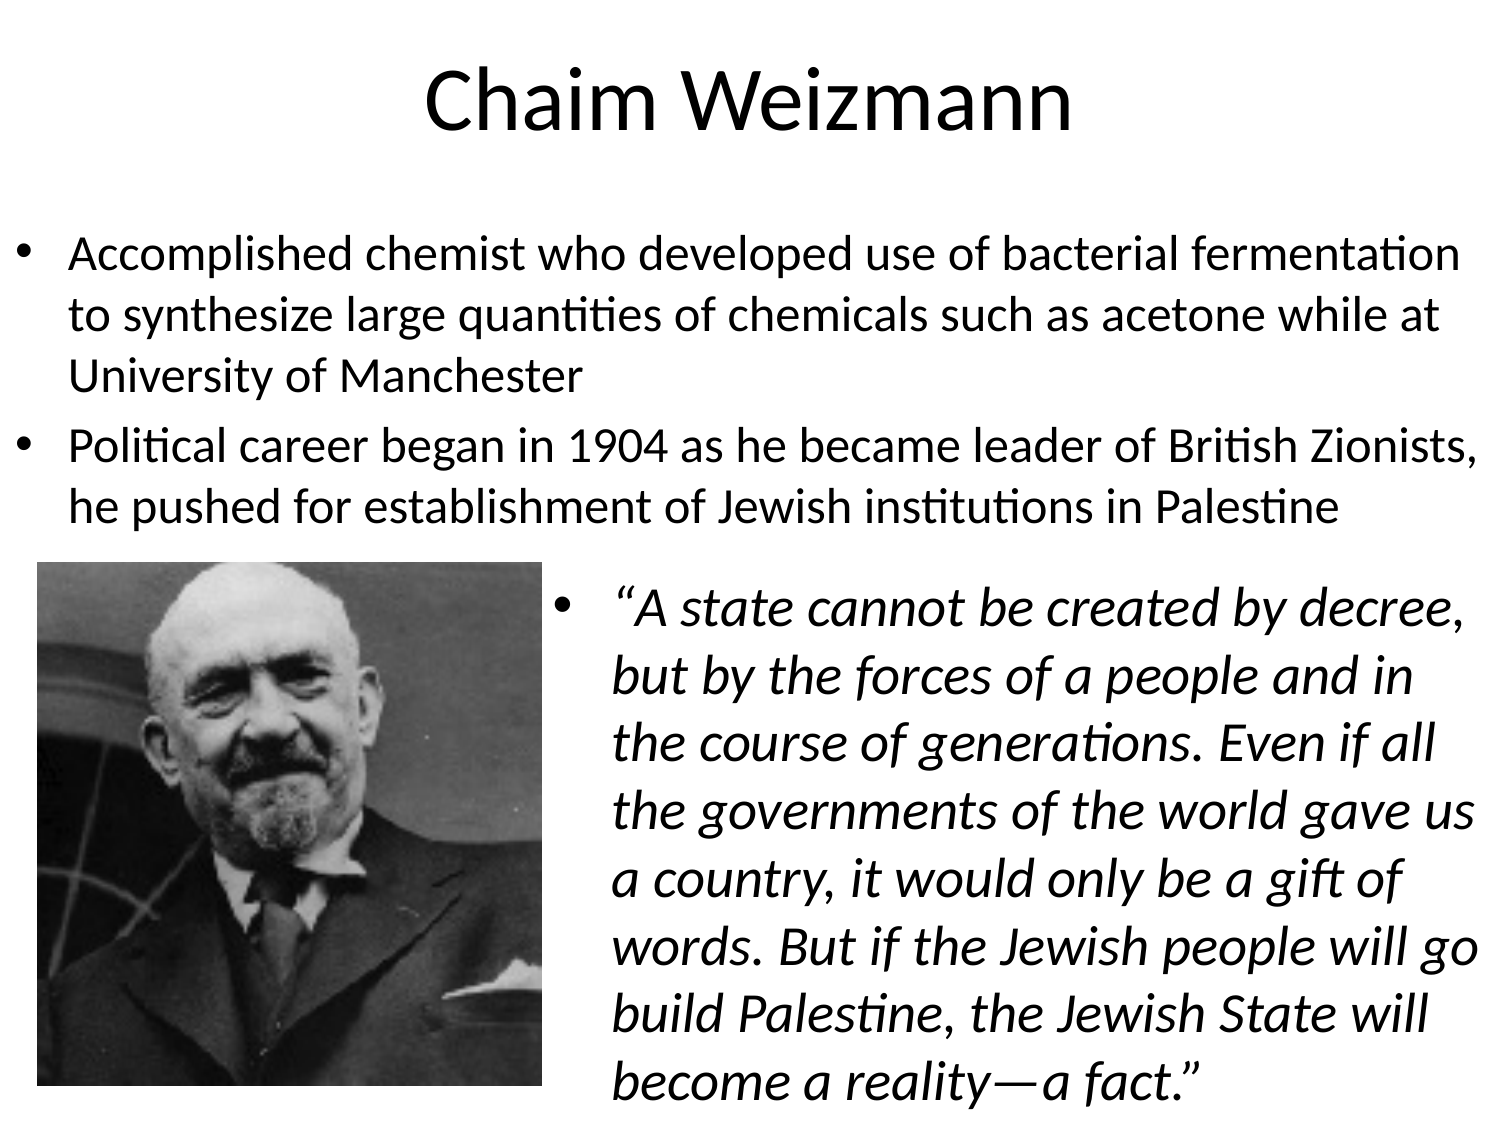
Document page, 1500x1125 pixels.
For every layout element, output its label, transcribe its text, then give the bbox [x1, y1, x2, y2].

list Accomplished chemist who developed use of bacterial fermentation to synthesize large quantities of chemicals such as acetone while at University of Manchester Political career began in 1904 as he became leader of British Zionists, he pushed for establishment of Jewish institutions in Palestine [0, 212, 1500, 588]
list “A state cannot be created by decree, but by the forces of a people and in the course of generations. Even if all the governments of the world gave us a country, it would only be a gift of words. But if the Jewish people will go build Palestine, the Jewish State will become a reality—a fact.” [537, 562, 1500, 1125]
picture [37, 562, 542, 1087]
title Chaim Weizmann [75, 0, 1425, 188]
